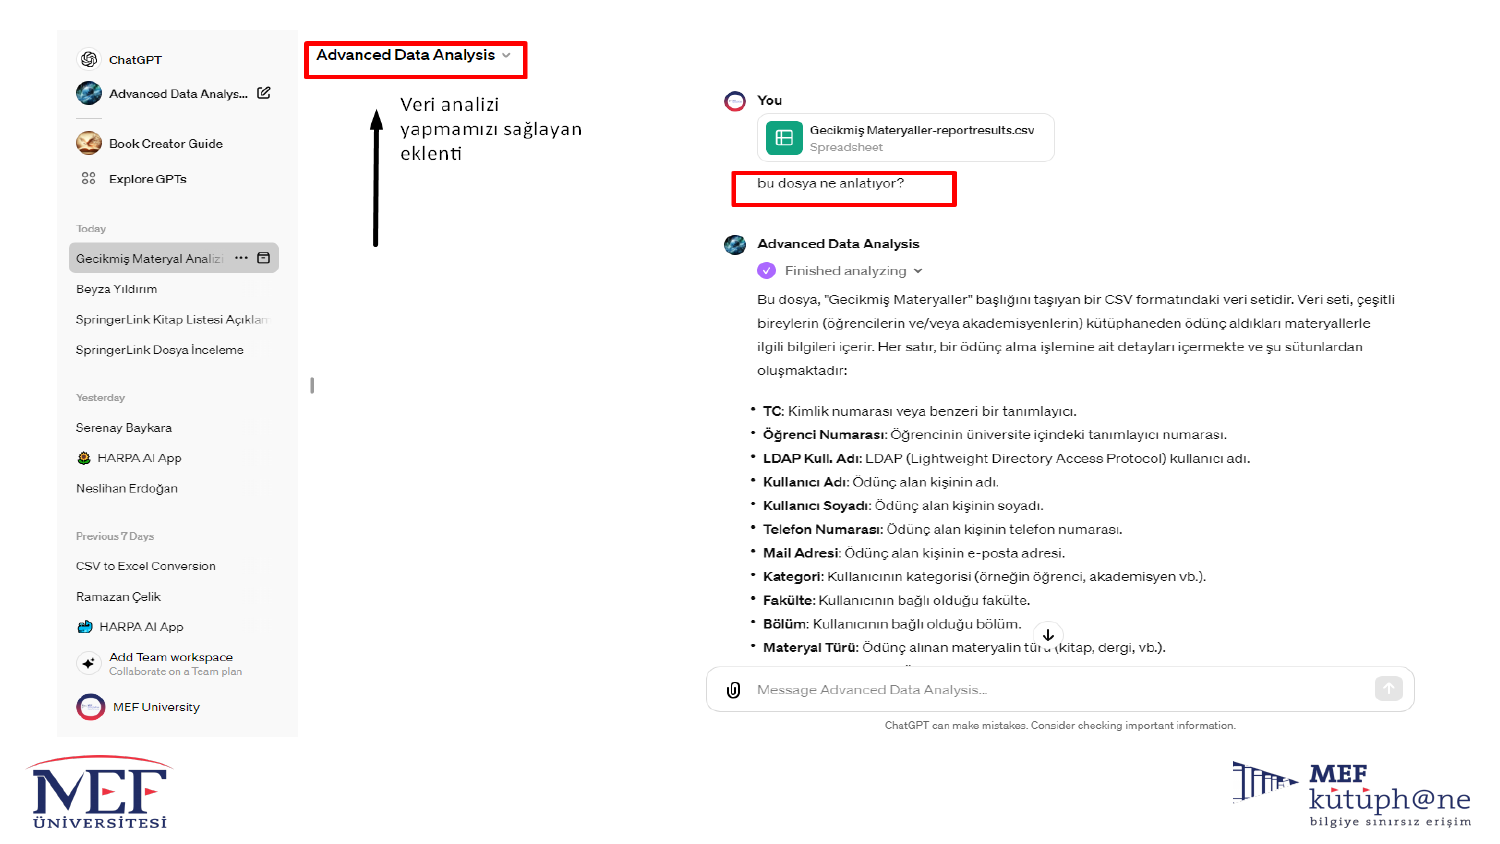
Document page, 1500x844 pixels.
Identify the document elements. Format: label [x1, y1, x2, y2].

picture [1232, 761, 1471, 828]
picture [25, 755, 175, 828]
picture [57, 30, 1443, 737]
